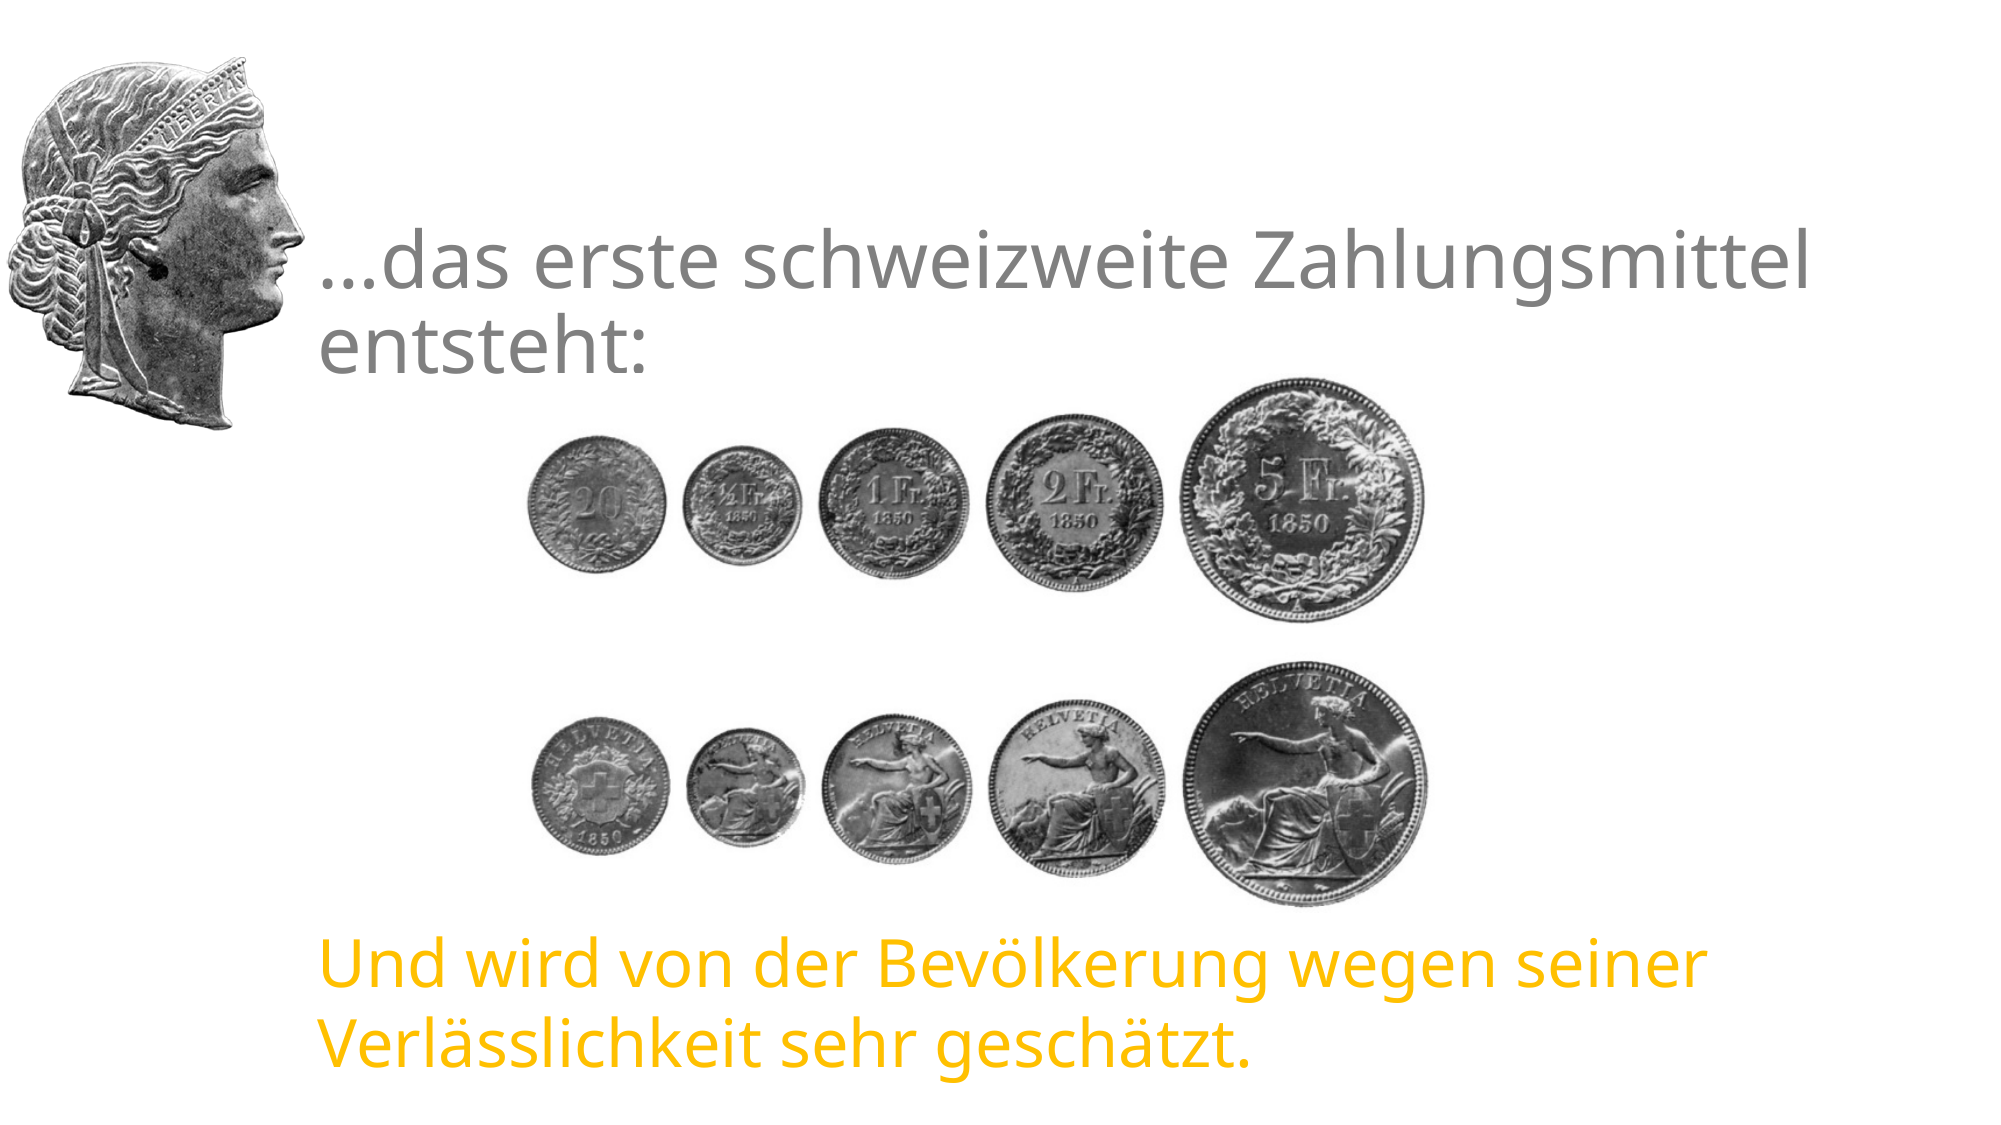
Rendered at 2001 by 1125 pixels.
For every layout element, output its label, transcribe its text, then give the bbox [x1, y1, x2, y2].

picture [522, 373, 1439, 914]
text_box Und wird von der Bevölkerung wegen seiner Verlässlichkeit sehr geschätzt. [302, 912, 1903, 1088]
title …das erste schweizweite Zahlungsmittel entsteht: [302, 196, 2000, 415]
